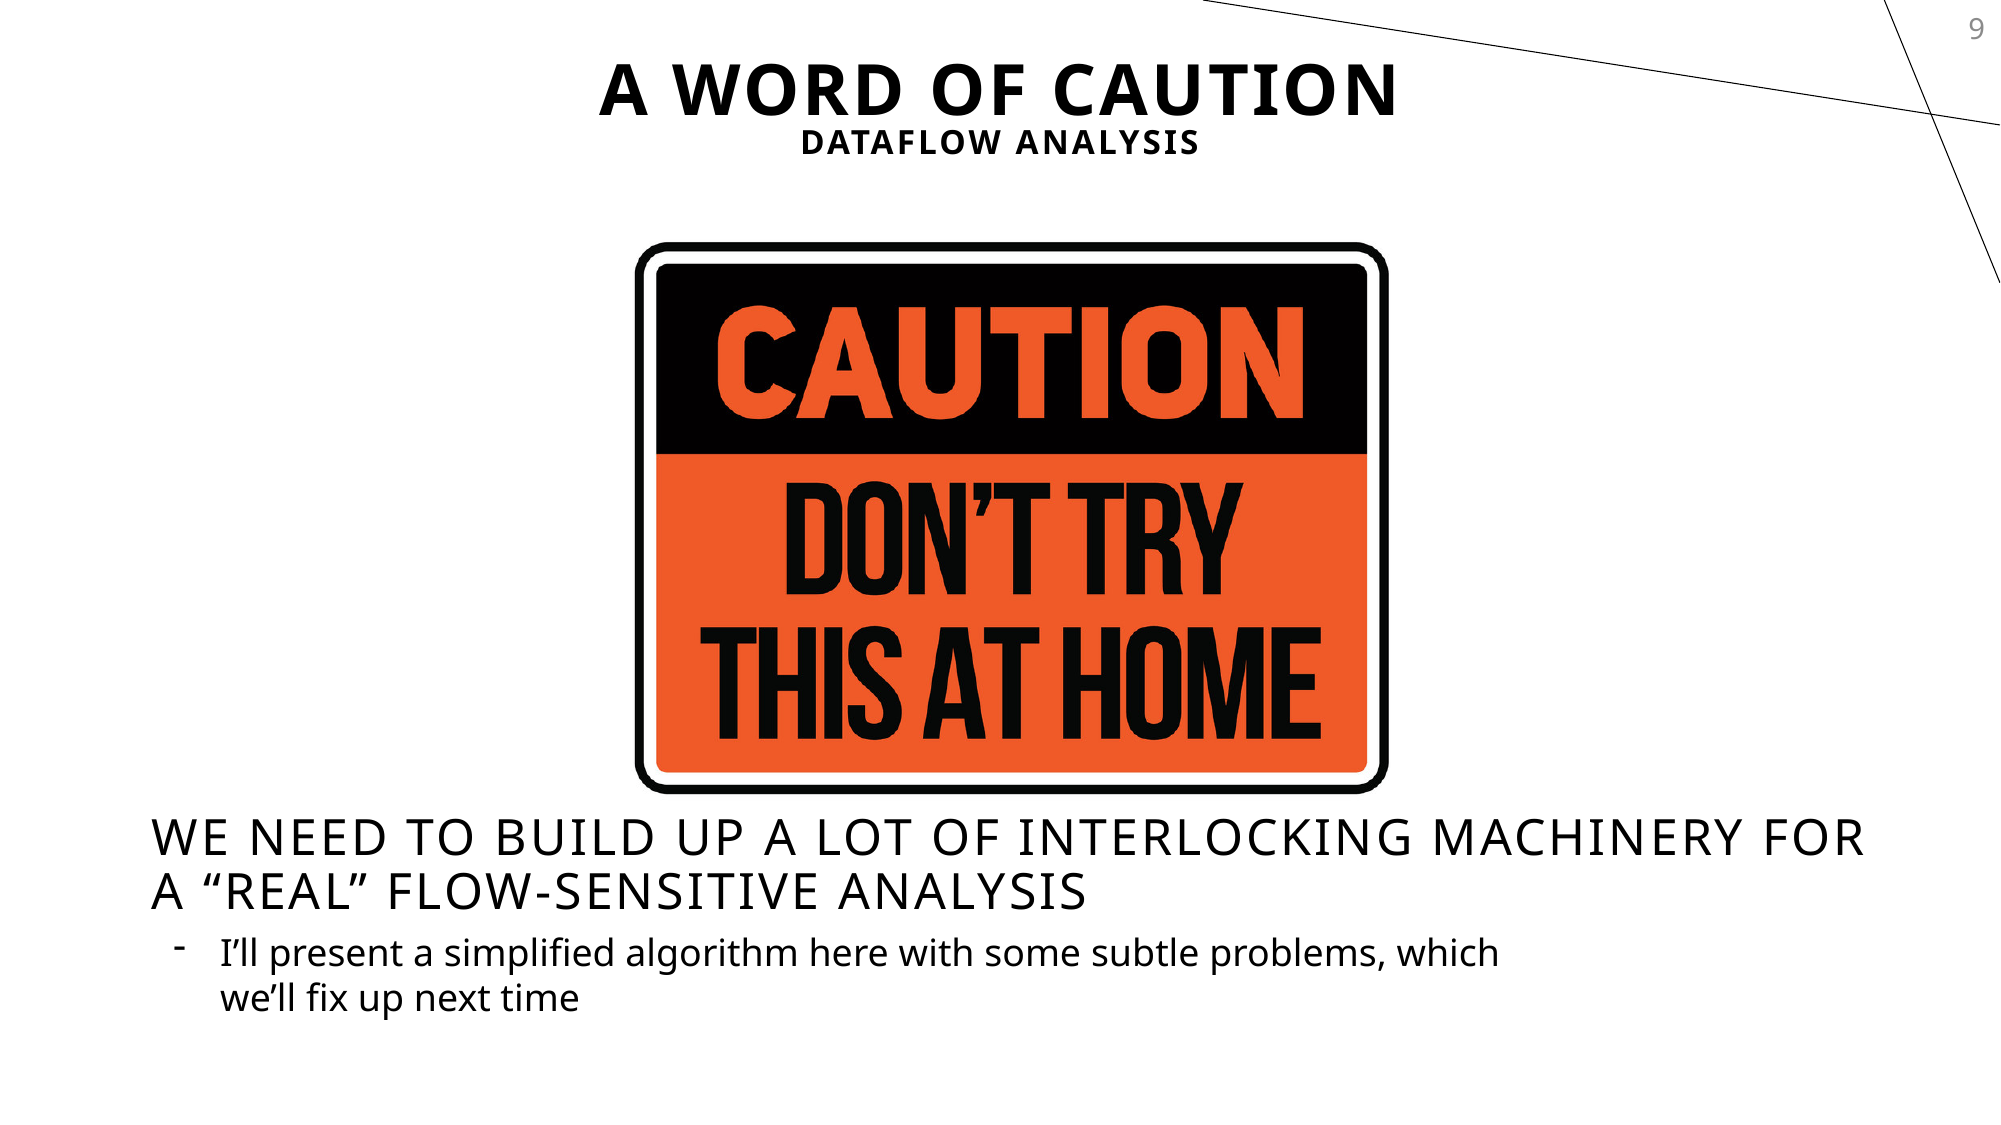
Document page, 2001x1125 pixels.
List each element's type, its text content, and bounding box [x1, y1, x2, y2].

slide_number 9 [1550, 0, 2000, 60]
picture [597, 221, 1402, 817]
text_box I’ll present a simplified algorithm here with some subtle problems, which we’ll fix up next time [158, 921, 1568, 1026]
text_box We need to build up a lot of interlocking machinery for a “real” flow-sensitive analysis [136, 804, 1898, 991]
title A word of Caution [1, 0, 1550, 34]
text_box Dataflow Analysis [1, 34, 1998, 253]
